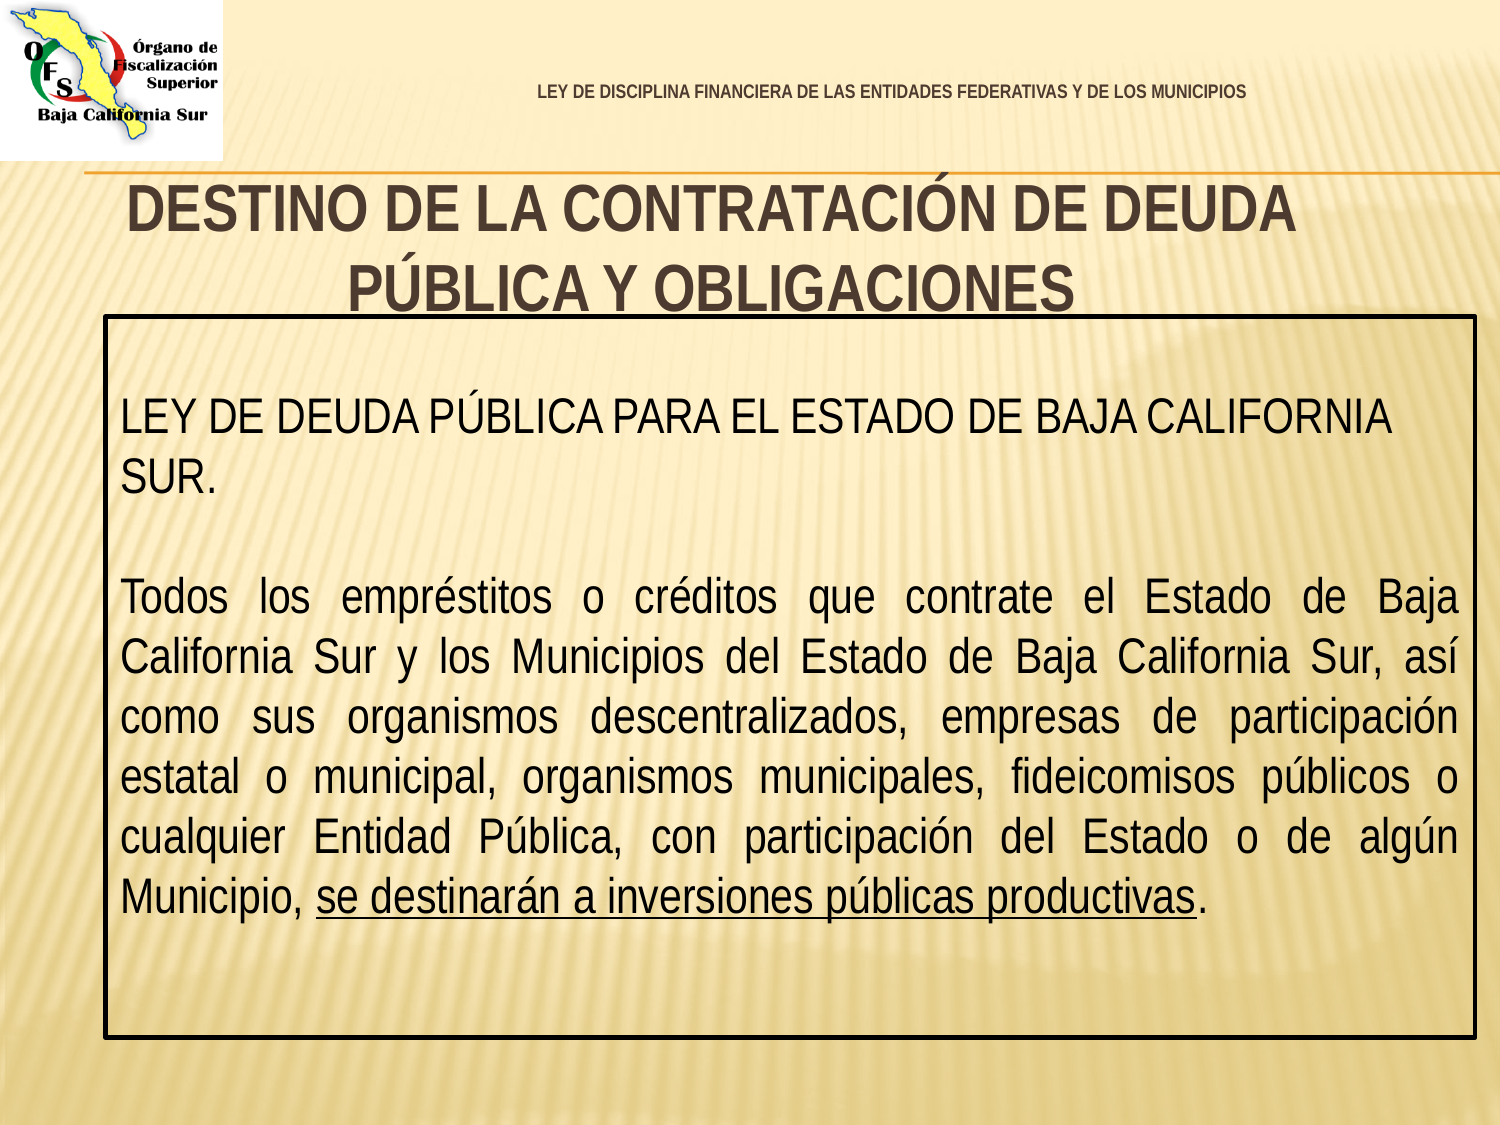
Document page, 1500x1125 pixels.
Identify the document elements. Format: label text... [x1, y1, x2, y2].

picture [0, 0, 223, 162]
text_box Destino de la Contratación de deuda pública y obligaciones [93, 184, 1331, 305]
title Ley de Disciplina Financiera de las Entidades Federativas y de los Municipios [312, 35, 1471, 188]
text_box LEY DE DEUDA PÚBLICA PARA EL ESTADO DE BAJA CALIFORNIA SUR. Todos los empréstitos o créditos que contrate el Estado de Baja California Sur y los Municipios del Estado de Baja California Sur, así como sus organismos descentralizados, empresas de participación estatal o municipal, organismos municipales, fideicomisos públicos o cualquier Entidad Pública, con participación del Estado o de algún Municipio, se destinarán a inversiones públicas productivas. [105, 316, 1475, 1038]
